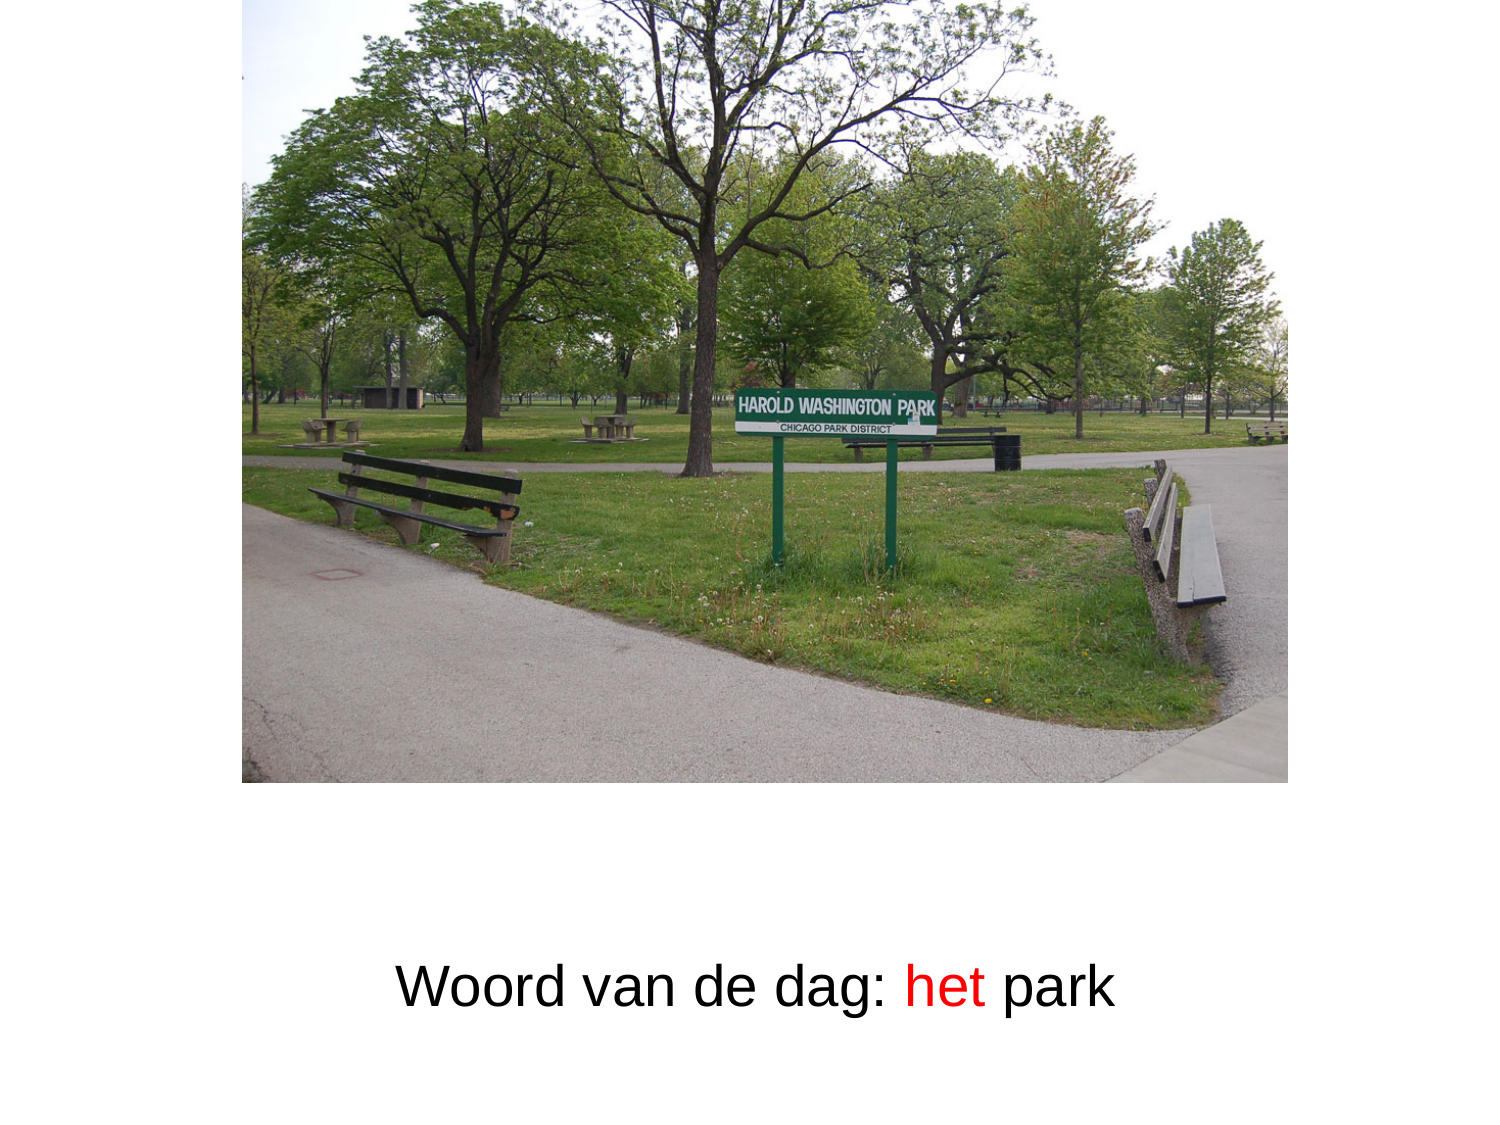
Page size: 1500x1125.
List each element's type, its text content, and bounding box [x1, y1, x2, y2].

list Woord van de dag: het park [265, 940, 1247, 1090]
picture [241, 0, 1288, 784]
